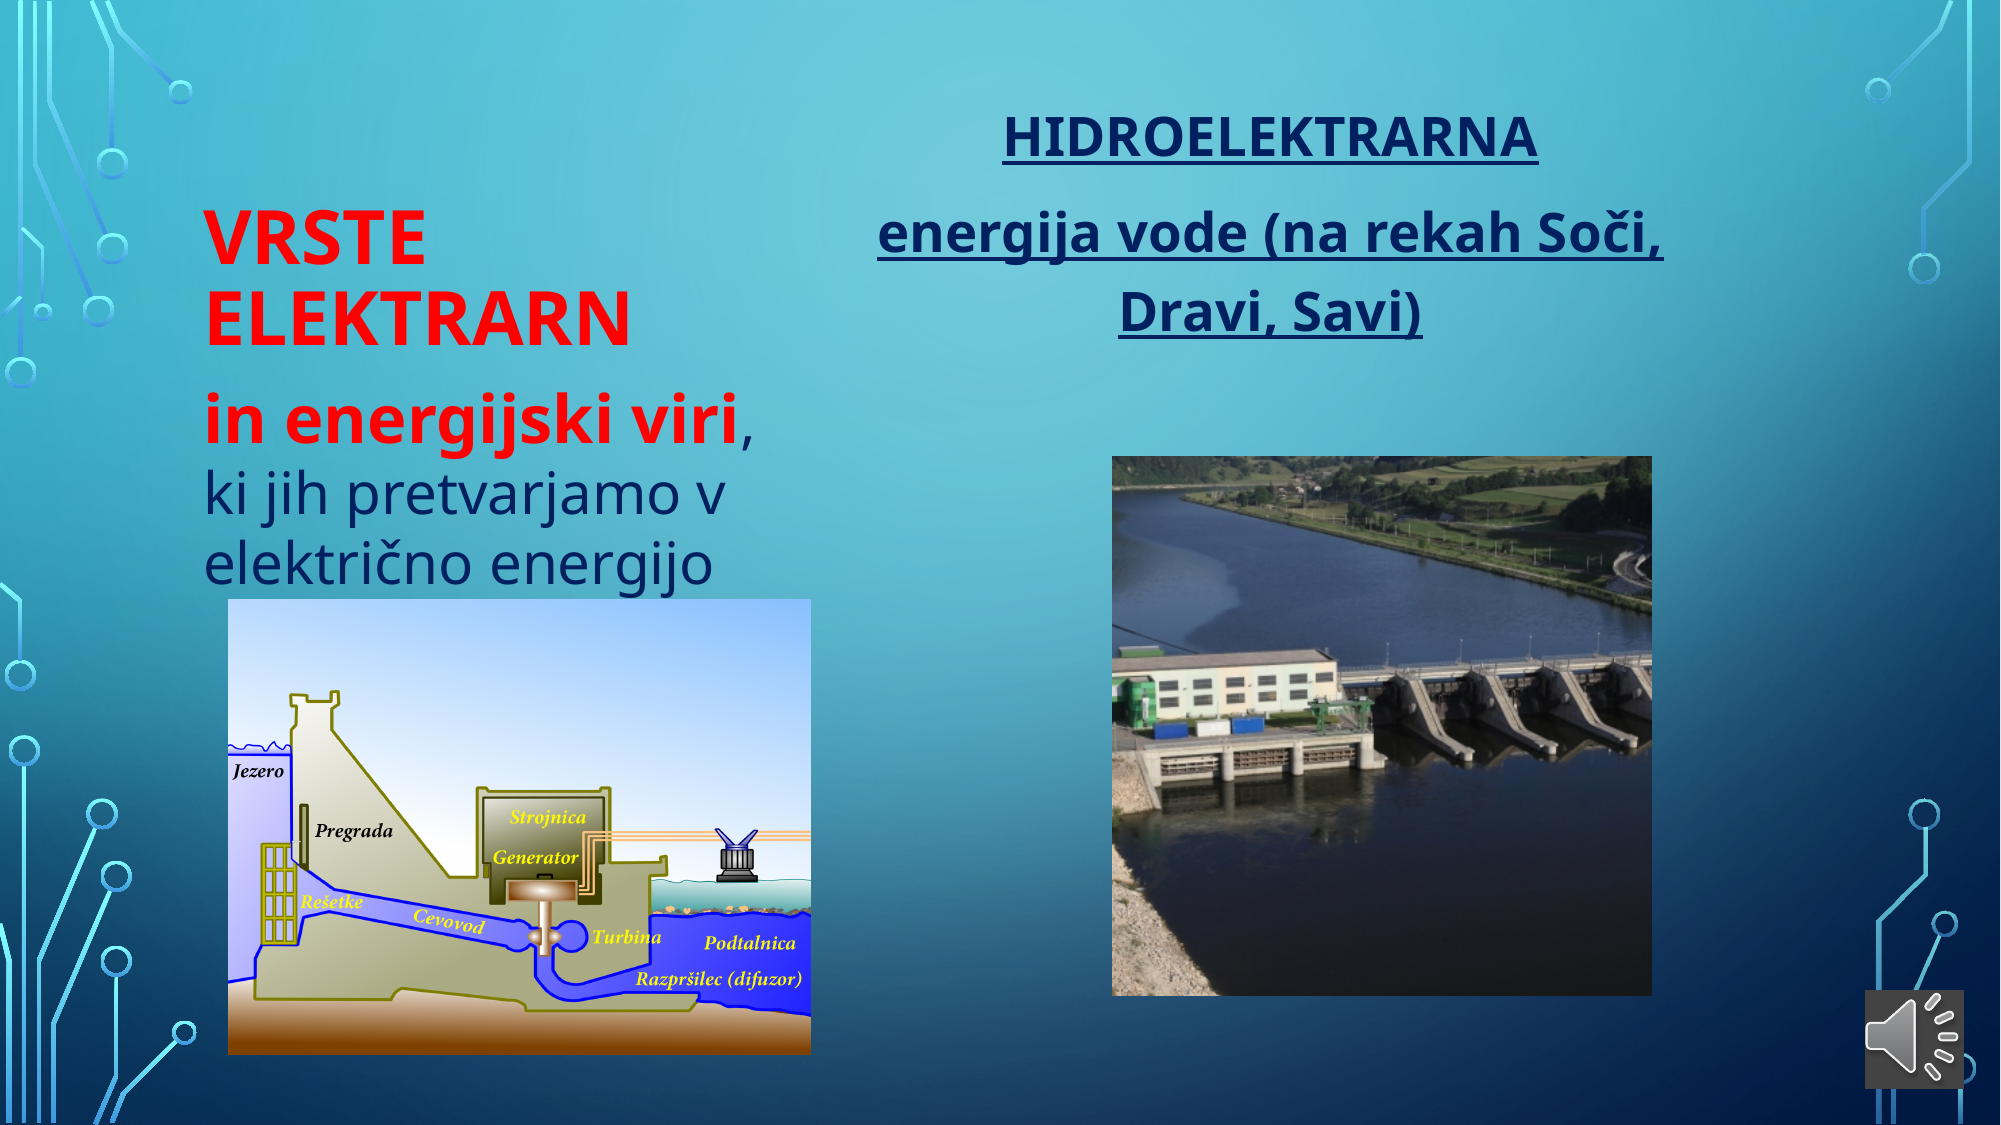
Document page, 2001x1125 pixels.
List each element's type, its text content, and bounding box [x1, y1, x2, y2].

picture [1111, 455, 1652, 996]
picture [227, 599, 811, 1055]
title Vrste elektrarn [188, 99, 821, 369]
list in energijski viri, ki jih pretvarjamo v električno energijo [188, 369, 821, 950]
list HIDROELEKTRARNA energija vode (na rekah Soči, Dravi, Savi) [787, 80, 1754, 350]
picture [1864, 989, 1965, 1090]
